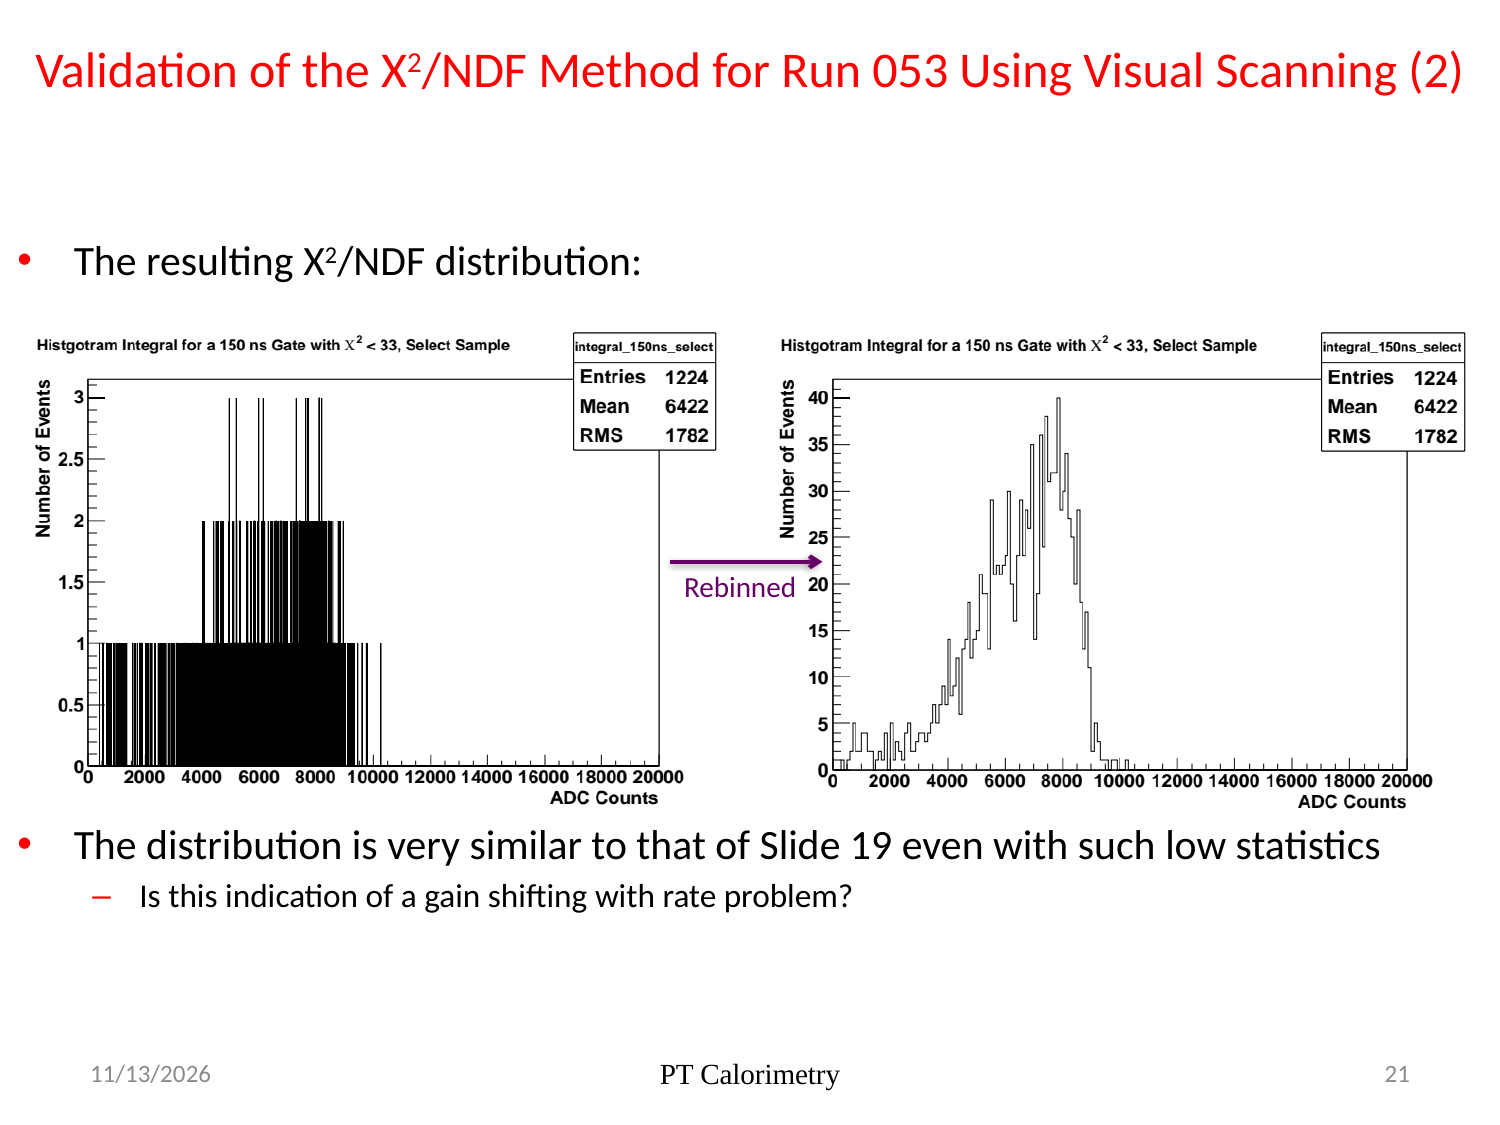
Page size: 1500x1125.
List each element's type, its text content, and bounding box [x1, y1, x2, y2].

list The resulting Χ2/NDF distribution: The distribution is very similar to that of Slide 19 even with such low statistics Is this indication of a gain shifting with rate problem? [2, 226, 1500, 1125]
picture [760, 331, 1478, 818]
picture [17, 331, 728, 813]
text_box Validation of the Χ2/NDF Method for Run 053 Using Visual Scanning (2) [0, 0, 1500, 162]
text_box Rebinned [734, 569, 755, 611]
